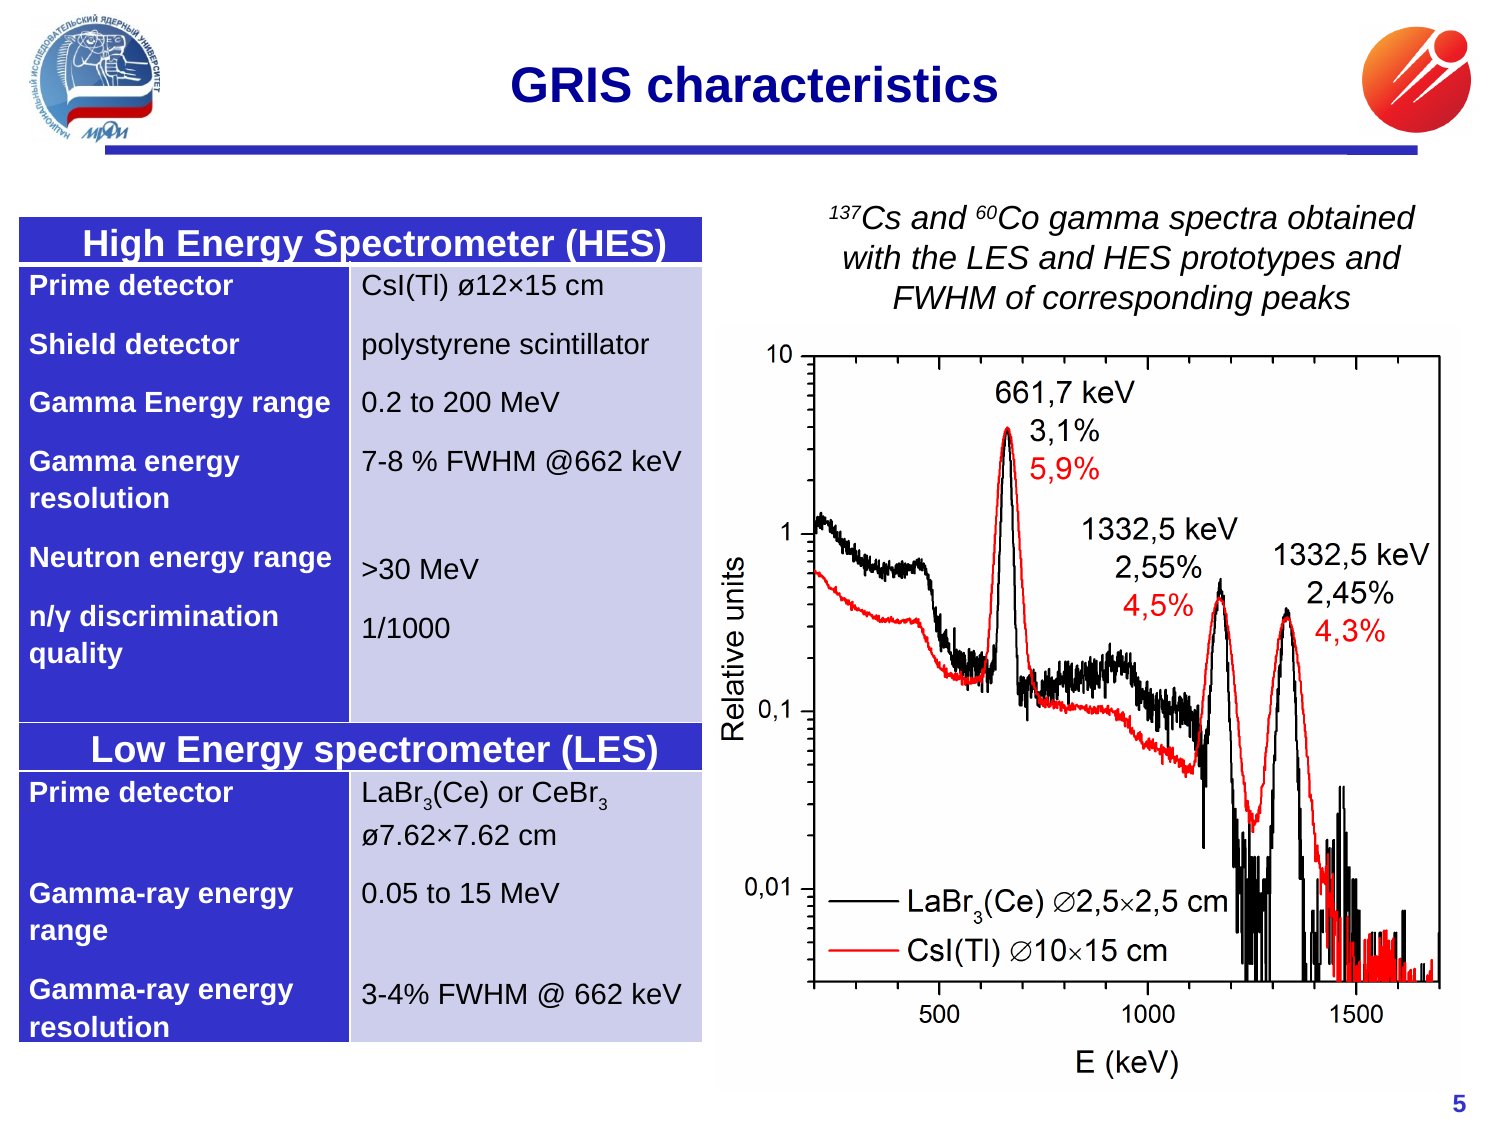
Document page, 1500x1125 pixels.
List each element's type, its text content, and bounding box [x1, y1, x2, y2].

table_cell LaBr3(Ce) or CeBr3 ø7.62×7.62 cm 0.05 to 15 MeV 3-4% FWHM @ 662 keV [351, 772, 702, 1042]
table_cell Prime detector Gamma-ray energy range Gamma-ray energy resolution [19, 772, 349, 1042]
table_cell Prime detector Shield detector Gamma Energy range Gamma energy resolution Neutron energy range n/γ discrimination quality [19, 267, 349, 722]
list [714, 326, 1462, 1091]
table_header High Energy Spectrometer (HES) [19, 217, 702, 262]
table_cell CsI(Tl) ø12×15 cm polystyrene scintillator 0.2 to 200 MeV 7-8 % FWHM @662 keV >30 MeV 1/1000 [351, 267, 702, 722]
picture [1356, 19, 1479, 138]
text_box 137Cs and 60Co gamma spectra obtained with the LES and HES prototypes and FWHM of corresponding peaks [797, 188, 1447, 324]
table_cell Low Energy spectrometer (LES) [19, 723, 702, 770]
title GRIS characteristics [159, 47, 1365, 119]
picture [29, 14, 160, 143]
